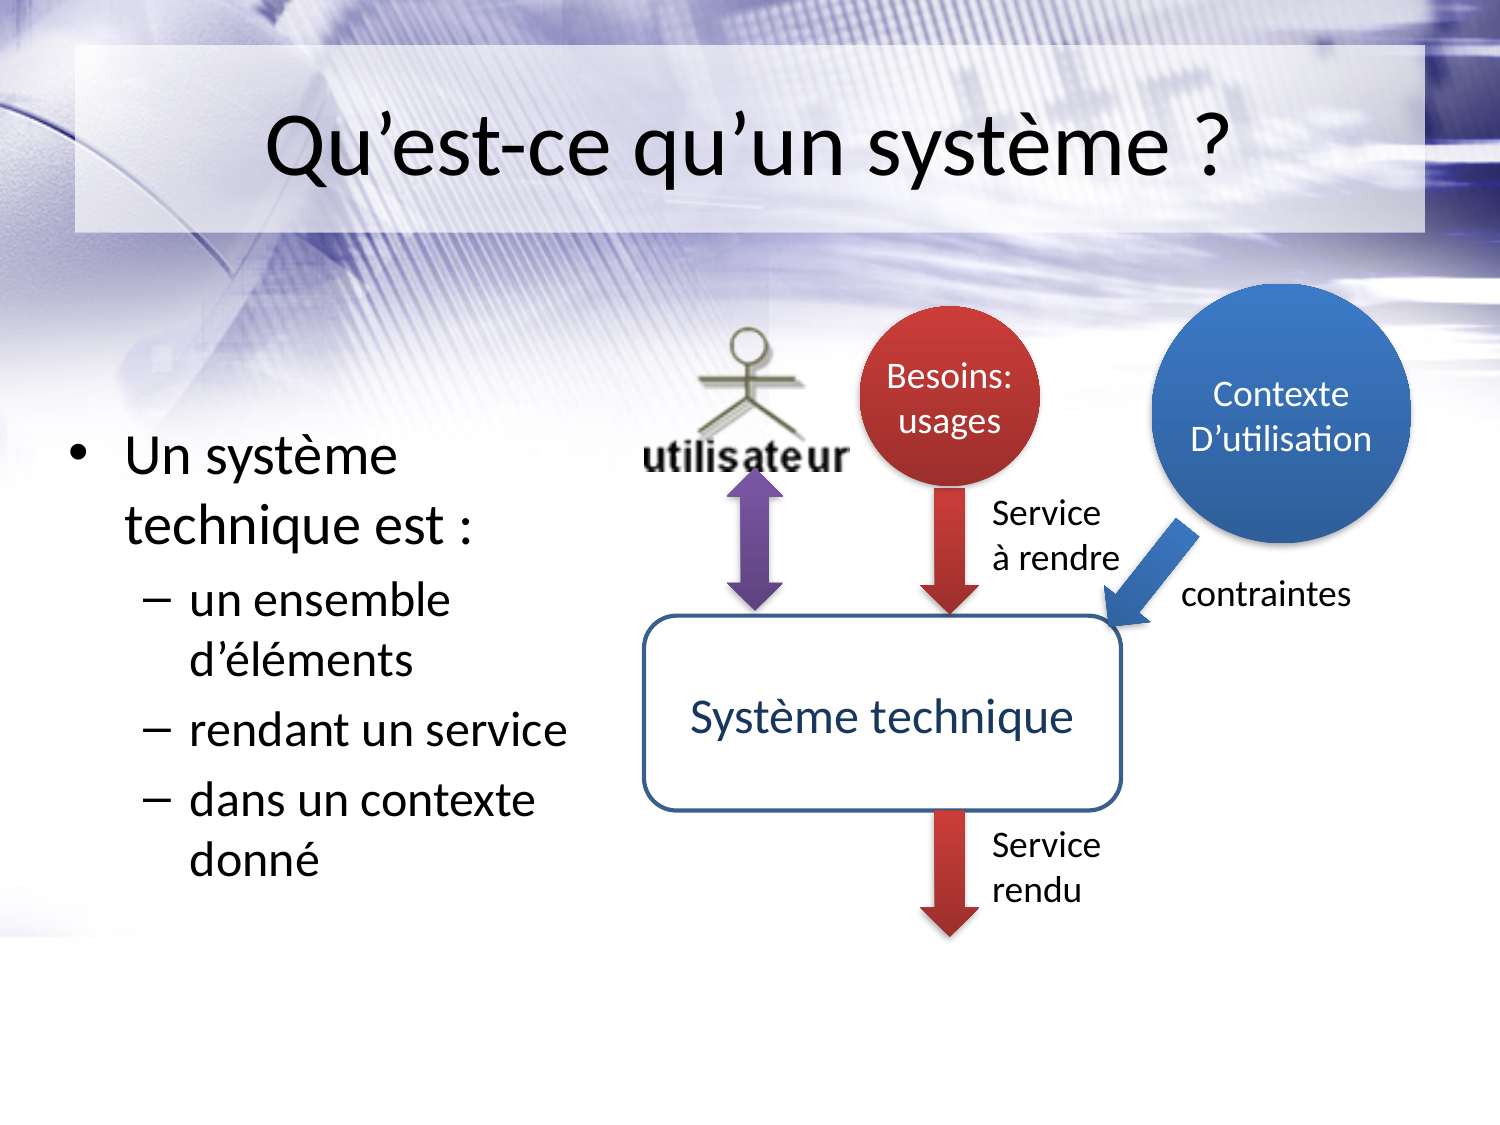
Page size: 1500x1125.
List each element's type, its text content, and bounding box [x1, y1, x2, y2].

picture [0, 0, 1500, 1125]
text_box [643, 325, 850, 612]
text_box Système technique [641, 618, 854, 813]
title Qu’est-ce qu’un système ? [75, 45, 1425, 233]
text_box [859, 306, 1176, 938]
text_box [1118, 283, 1412, 641]
list Un système technique est : un ensemble d’éléments rendant un service dans un contexte donné [53, 408, 644, 1005]
